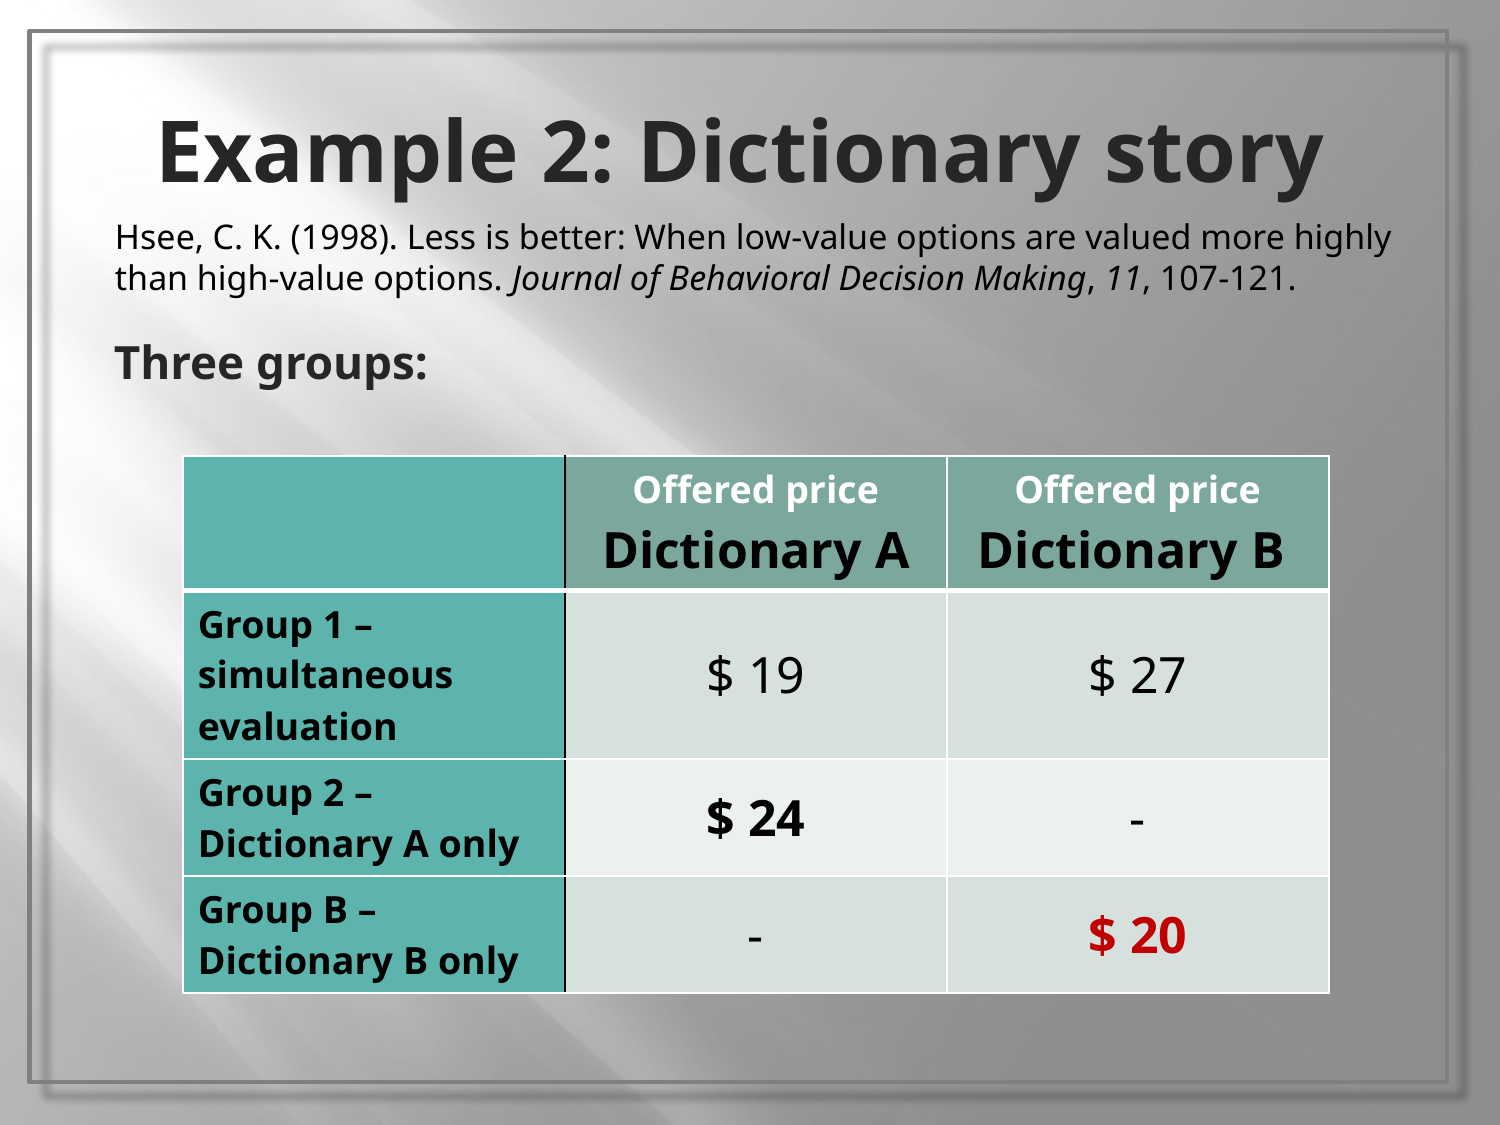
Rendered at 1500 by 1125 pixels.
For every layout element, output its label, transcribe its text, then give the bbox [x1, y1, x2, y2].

table_header Offered price Dictionary B [948, 457, 1328, 588]
text_box [27, 29, 1449, 1084]
text_box Example 2: Dictionary story [64, 54, 1415, 243]
table_cell Group 2 – Dictionary A only [184, 760, 564, 875]
table_cell $ 19 [566, 593, 946, 758]
table_cell - [948, 760, 1328, 875]
table_cell $ 27 [948, 593, 1328, 758]
list Three groups: [76, 326, 729, 421]
text_box Hsee, C. K. (1998). Less is better: When low-value options are valued more highly than high-value options. Journal of Behavioral Decision Making, 11, 107-121. [100, 208, 1424, 315]
table_cell - [566, 877, 946, 992]
table_cell Group 1 – simultaneous evaluation [184, 593, 564, 758]
table_cell Group B – Dictionary B only [184, 877, 564, 992]
table_header [184, 457, 564, 588]
table_cell $ 20 [948, 877, 1328, 992]
table_header Offered price Dictionary A [566, 457, 946, 588]
table_cell $ 24 [566, 760, 946, 875]
